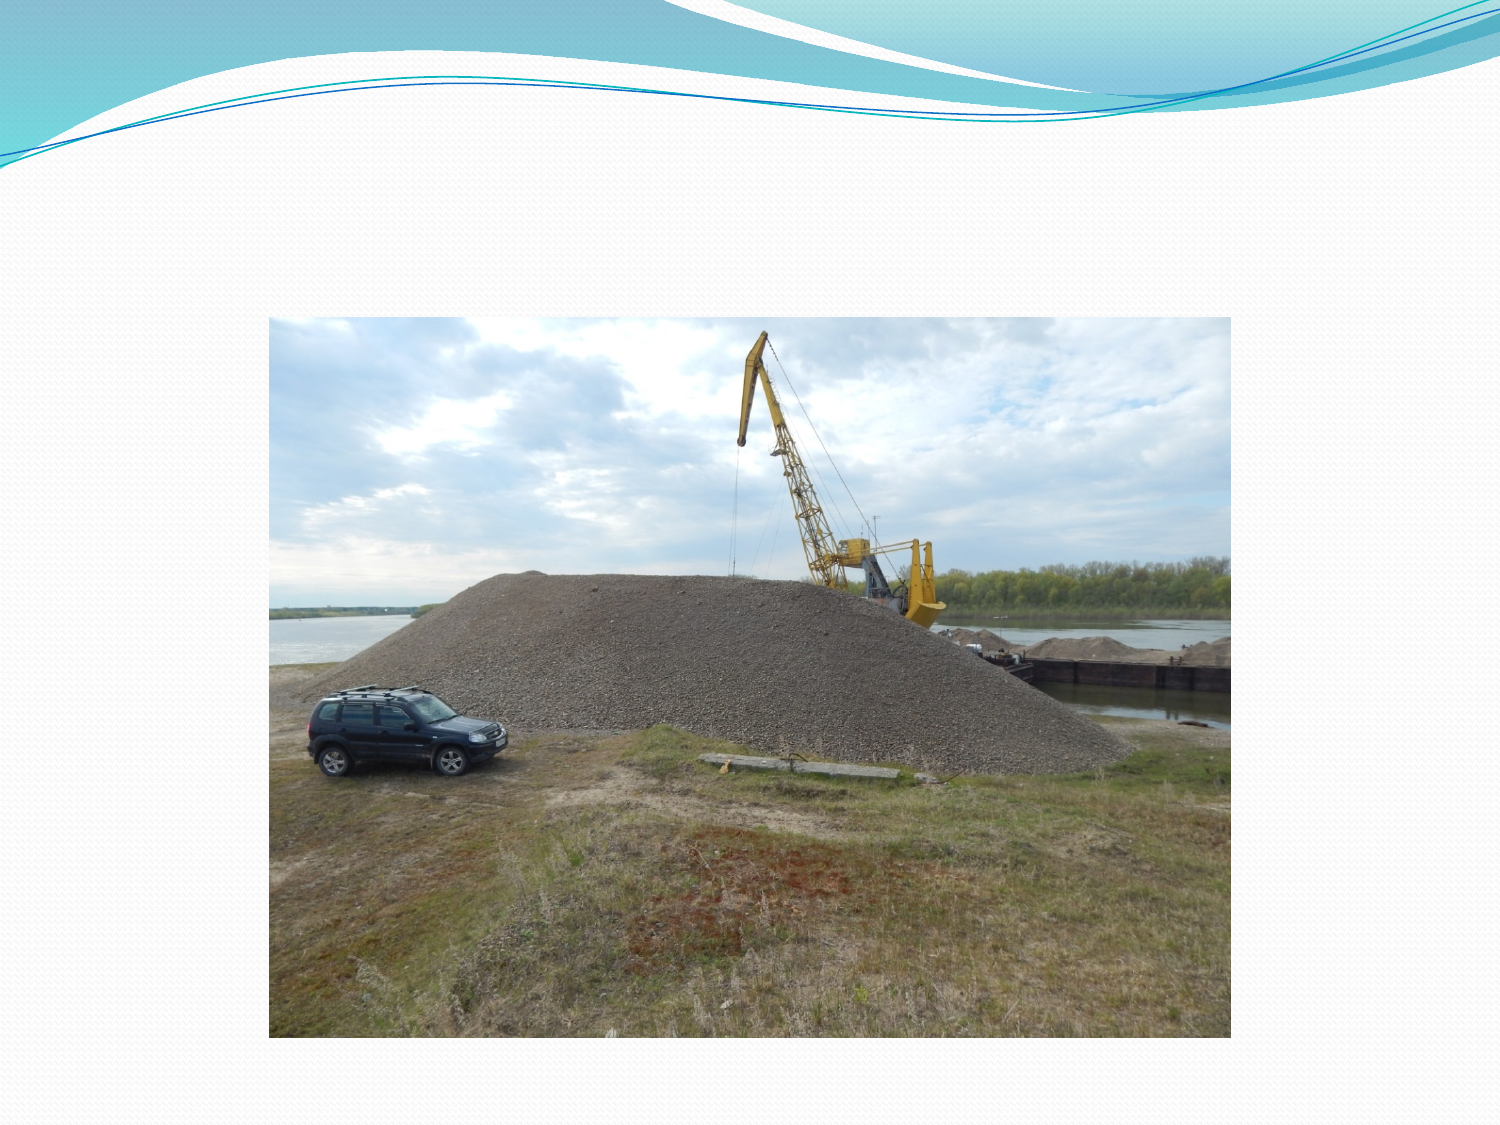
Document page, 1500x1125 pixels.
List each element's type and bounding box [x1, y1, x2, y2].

list [269, 317, 1231, 1038]
